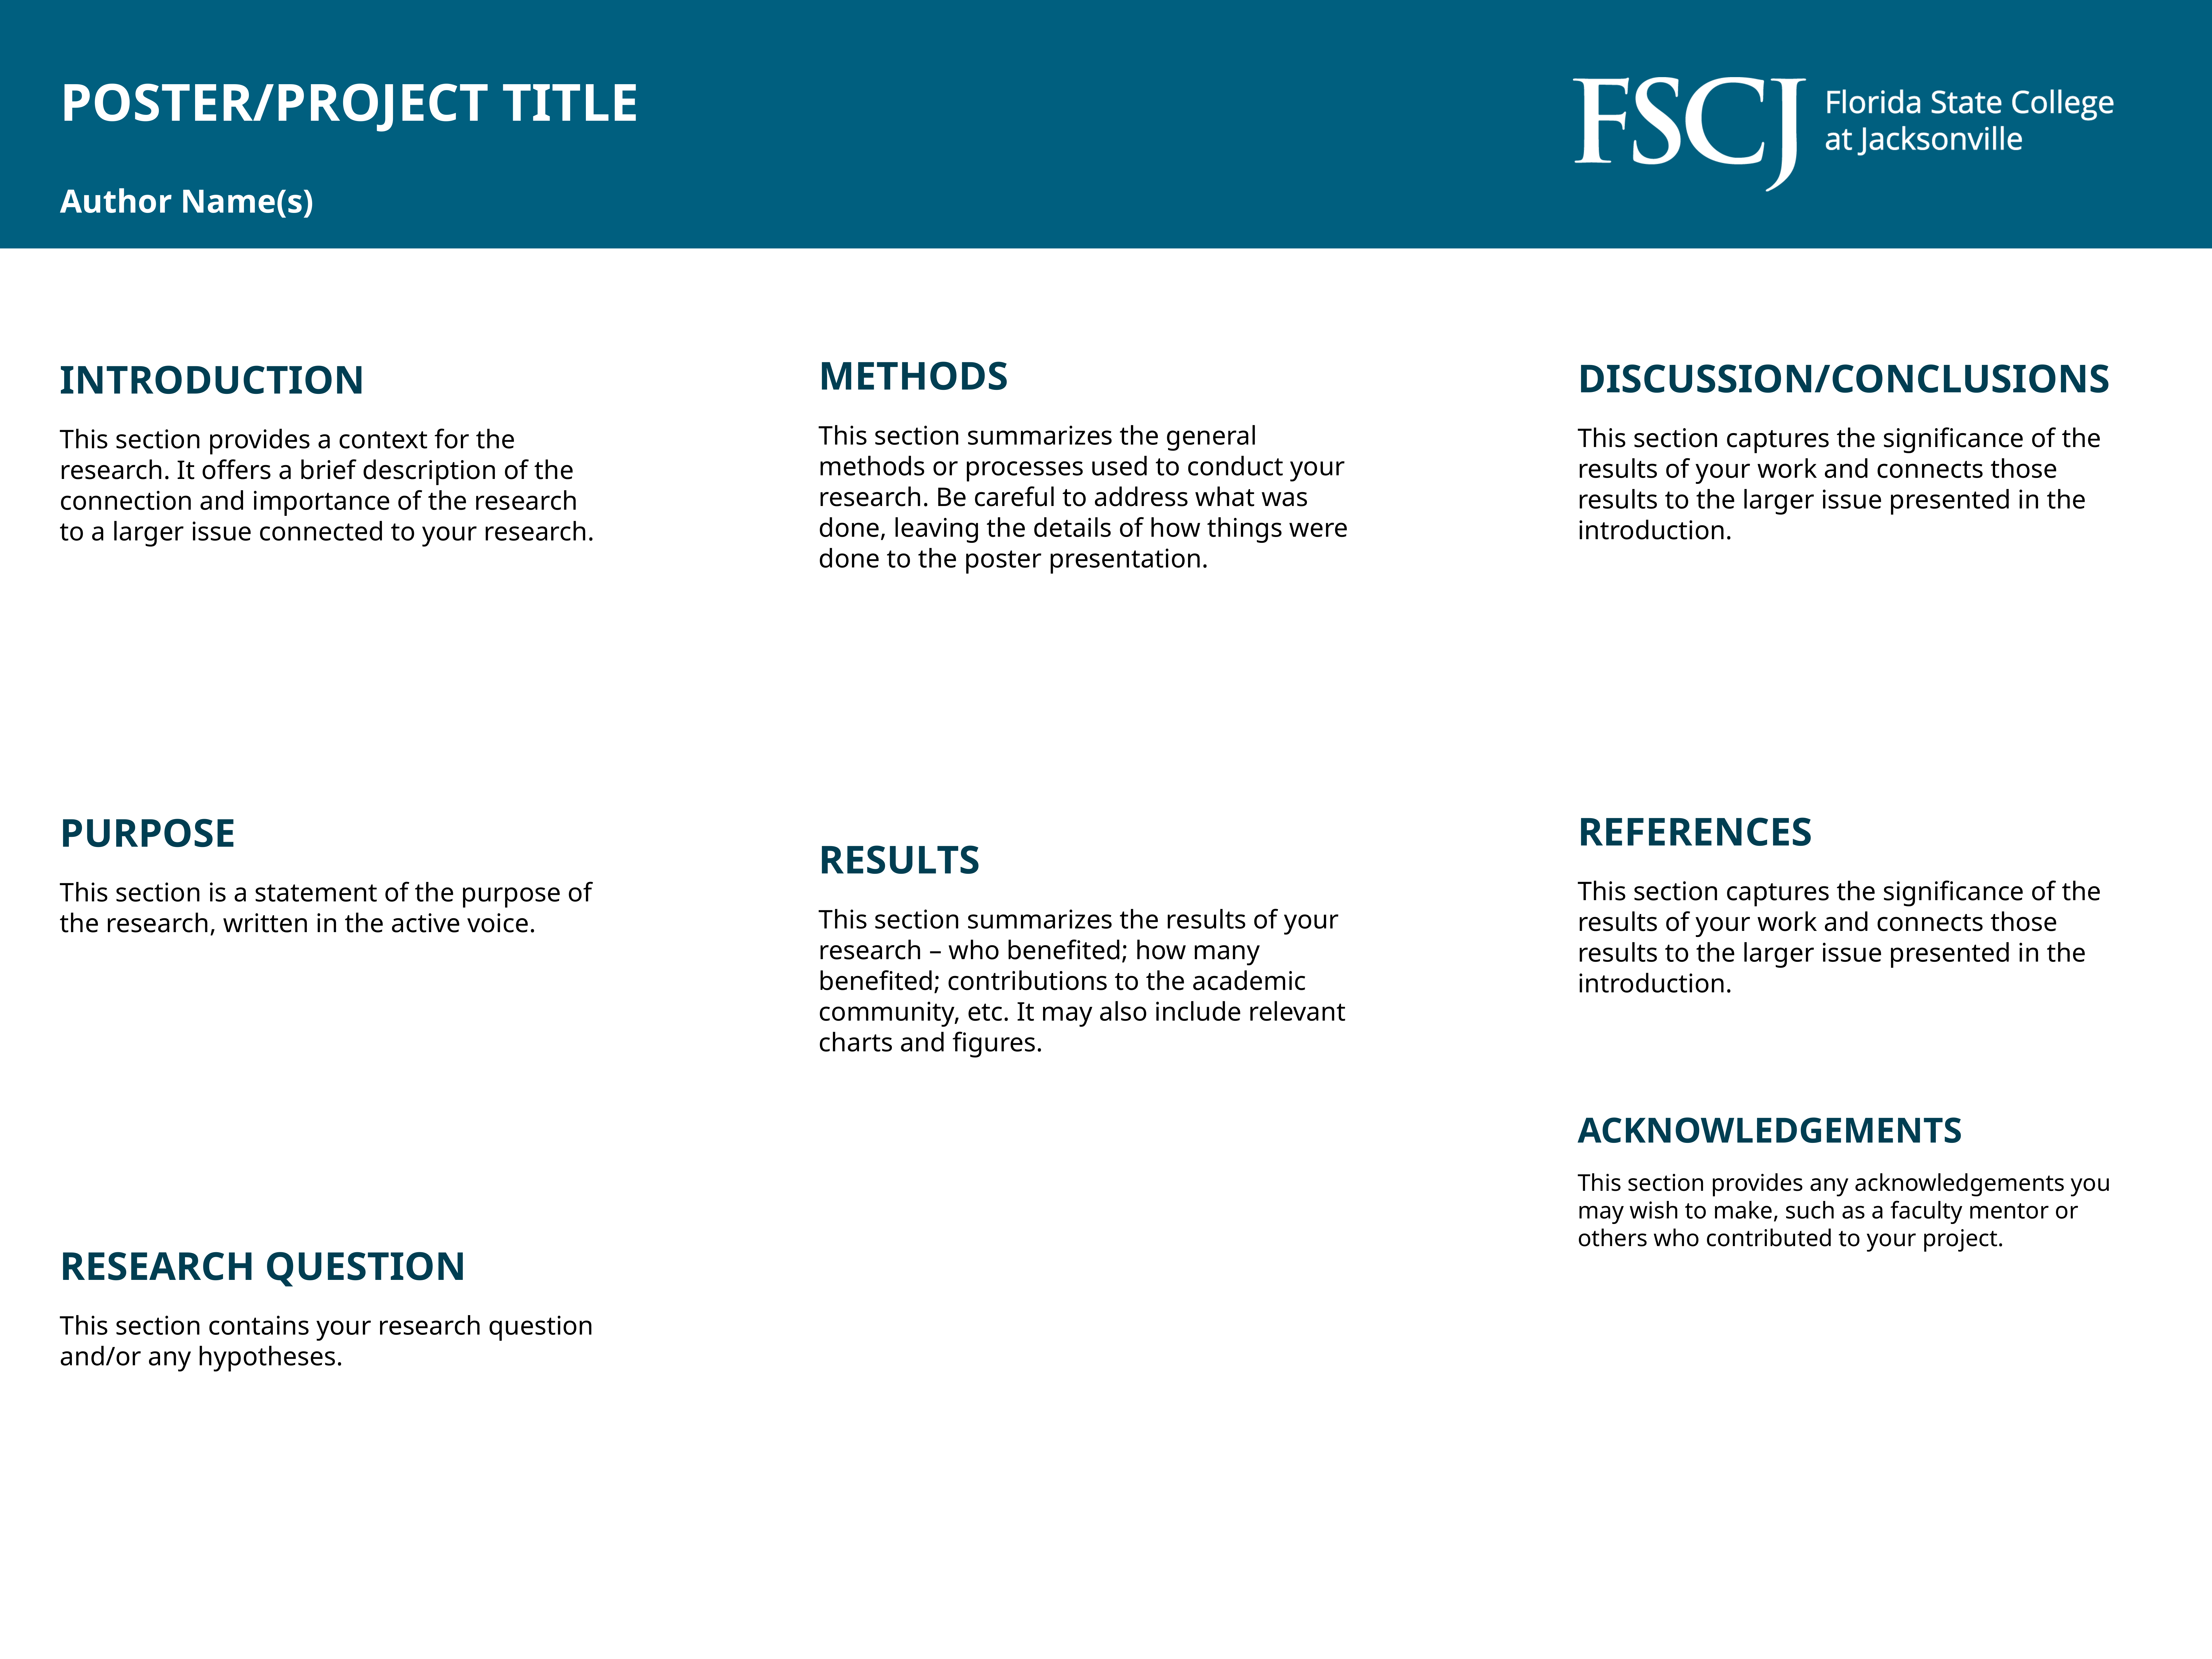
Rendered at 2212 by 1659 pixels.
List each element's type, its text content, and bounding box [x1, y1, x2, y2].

picture [1881, 90, 1885, 94]
text_box INTRODUCTION This section provides a context for the research. It offers a brief description of the connection and importance of the research to a larger issue connected to your research. PURPOSE This section is a statement of the purpose of the research, written in the active voice. RESEARCH QUESTION This section contains your research question and/or any hypotheses. [55, 353, 608, 1619]
picture [2099, 96, 2113, 113]
picture [1947, 92, 1957, 113]
picture [1987, 96, 2002, 113]
picture [1869, 96, 1879, 113]
text_box METHODS This section summarizes the general methods or processes used to conduct your research. Be careful to address what was done, leaving the details of how things were done to the poster presentation. RESULTS This section summarizes the results of your research – who benefited; how many benefited; contributions to the academic community, etc. It may also include relevant charts and figures. [814, 349, 1367, 1526]
picture [1993, 126, 1996, 150]
text_box Author Name(s) [55, 113, 1936, 222]
picture [2008, 132, 2022, 150]
picture [1849, 96, 1865, 113]
picture [1858, 127, 1866, 156]
picture [2058, 90, 2061, 113]
picture [2012, 91, 2029, 113]
picture [1573, 78, 1629, 163]
picture [1842, 129, 1852, 150]
picture [1902, 126, 1916, 150]
picture [2081, 96, 2097, 121]
picture [1985, 127, 1989, 131]
picture [2065, 96, 2079, 113]
picture [1826, 132, 1839, 150]
picture [1685, 77, 1764, 164]
picture [1887, 132, 1899, 150]
picture [1967, 133, 1983, 150]
picture [1881, 96, 1885, 113]
picture [1951, 132, 1966, 150]
picture [1843, 90, 1846, 113]
title POSTER/PROJECT TITLE [55, 25, 1437, 113]
picture [1870, 132, 1884, 150]
picture [1932, 132, 1948, 150]
picture [1633, 77, 1681, 164]
picture [1932, 91, 1946, 113]
text_box [0, 0, 2212, 249]
picture [1766, 79, 1806, 191]
picture [1917, 132, 1930, 150]
picture [2031, 96, 2047, 113]
picture [2001, 126, 2004, 150]
picture [1975, 92, 1985, 113]
picture [1827, 91, 1840, 113]
text_box DISCUSSION/CONCLUSIONS This section captures the significance of the results of your work and connects those results to the larger issue presented in the introduction. REFERENCES This section captures the significance of the results of your work and connects those results to the larger issue presented in the introduction. ACKNOWLEDGEMENTS This section provides any acknowledgements you may wish to make, such as a faculty mentor or others who contributed to your project. [1573, 351, 2126, 1582]
picture [2051, 90, 2054, 113]
picture [1907, 96, 1920, 113]
picture [1888, 90, 1903, 113]
picture [1986, 133, 1989, 150]
picture [1959, 96, 1973, 113]
